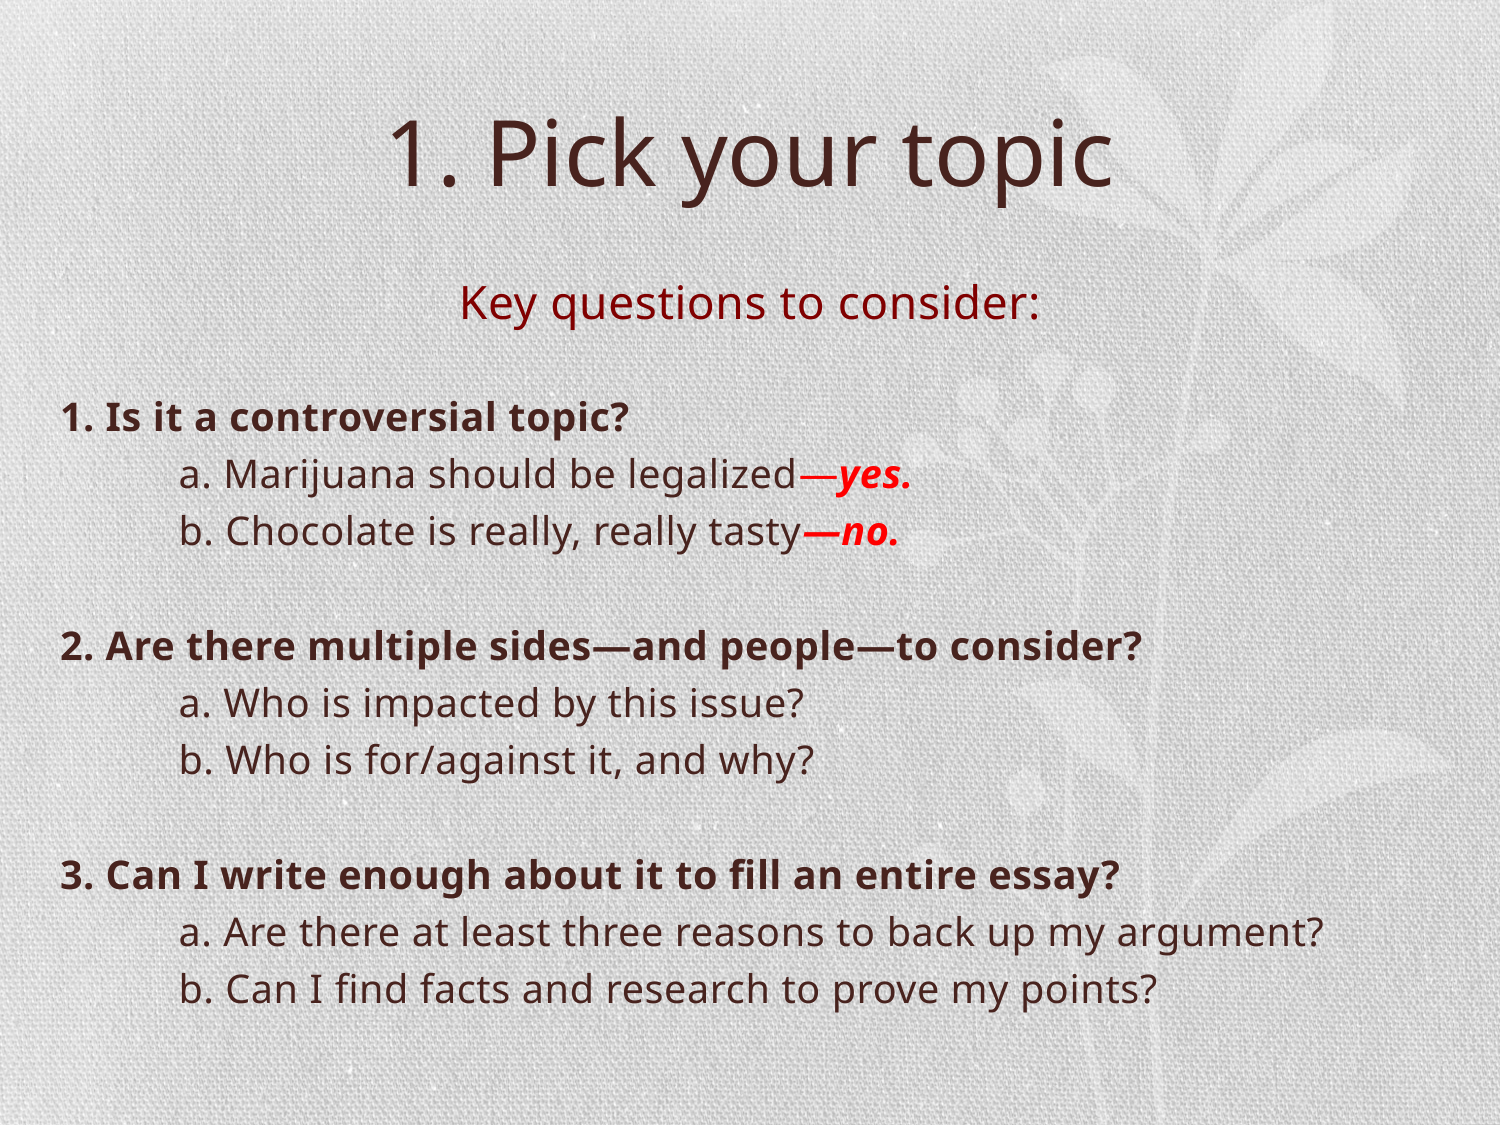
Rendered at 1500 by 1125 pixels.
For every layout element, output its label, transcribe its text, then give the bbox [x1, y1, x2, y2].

list Key questions to consider: 1. Is it a controversial topic? a. Marijuana should be legalized—yes. b. Chocolate is really, really tasty—no. 2. Are there multiple sides—and people—to consider? a. Who is impacted by this issue? b. Who is for/against it, and why? 3. Can I write enough about it to fill an entire essay? a. Are there at least three reasons to back up my argument? b. Can I find facts and research to prove my points? [45, 213, 1455, 1023]
title 1. Pick your topic [45, 37, 1455, 213]
